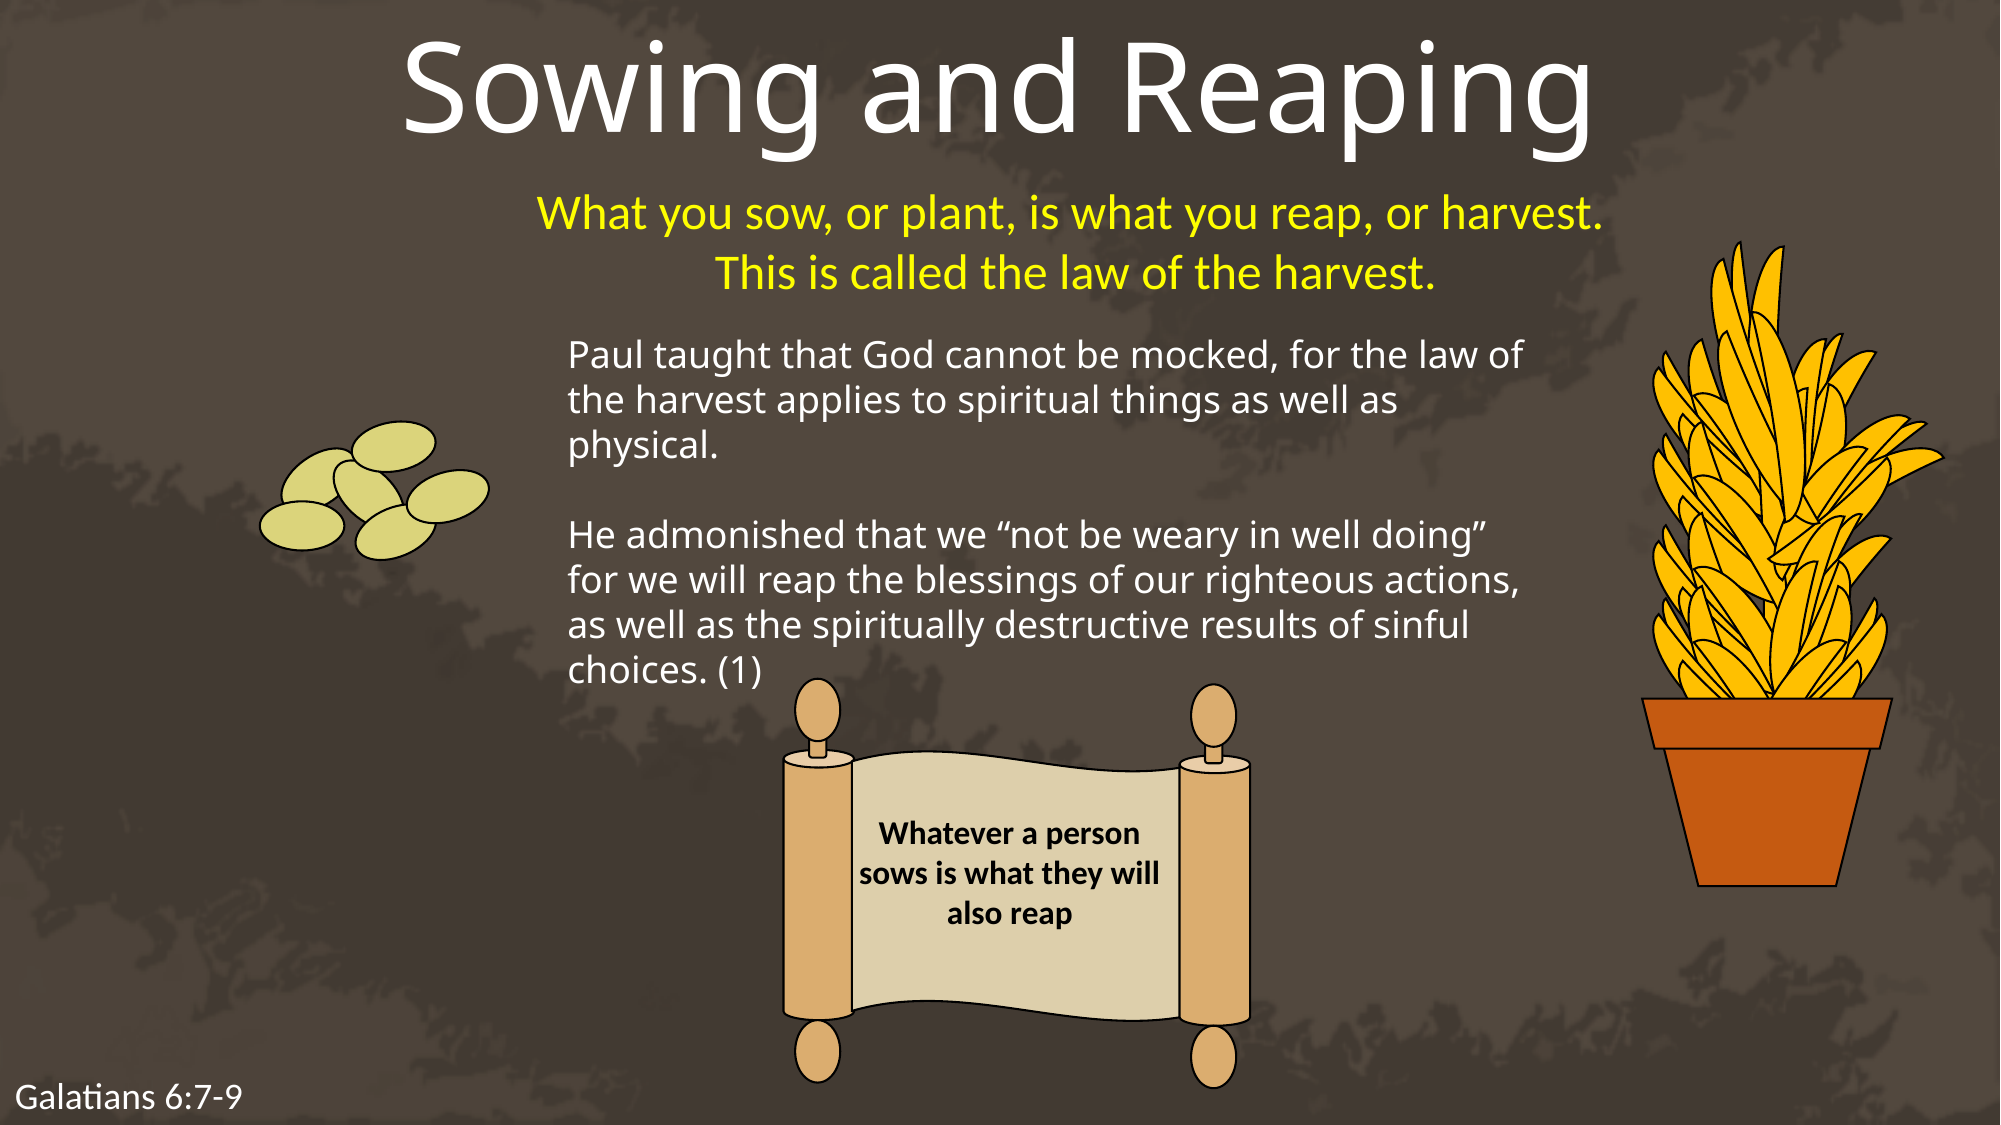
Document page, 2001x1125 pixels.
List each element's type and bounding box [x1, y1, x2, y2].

text_box [259, 422, 491, 557]
picture [0, 0, 2000, 1125]
text_box [1642, 240, 1953, 887]
text_box [783, 678, 1251, 1089]
